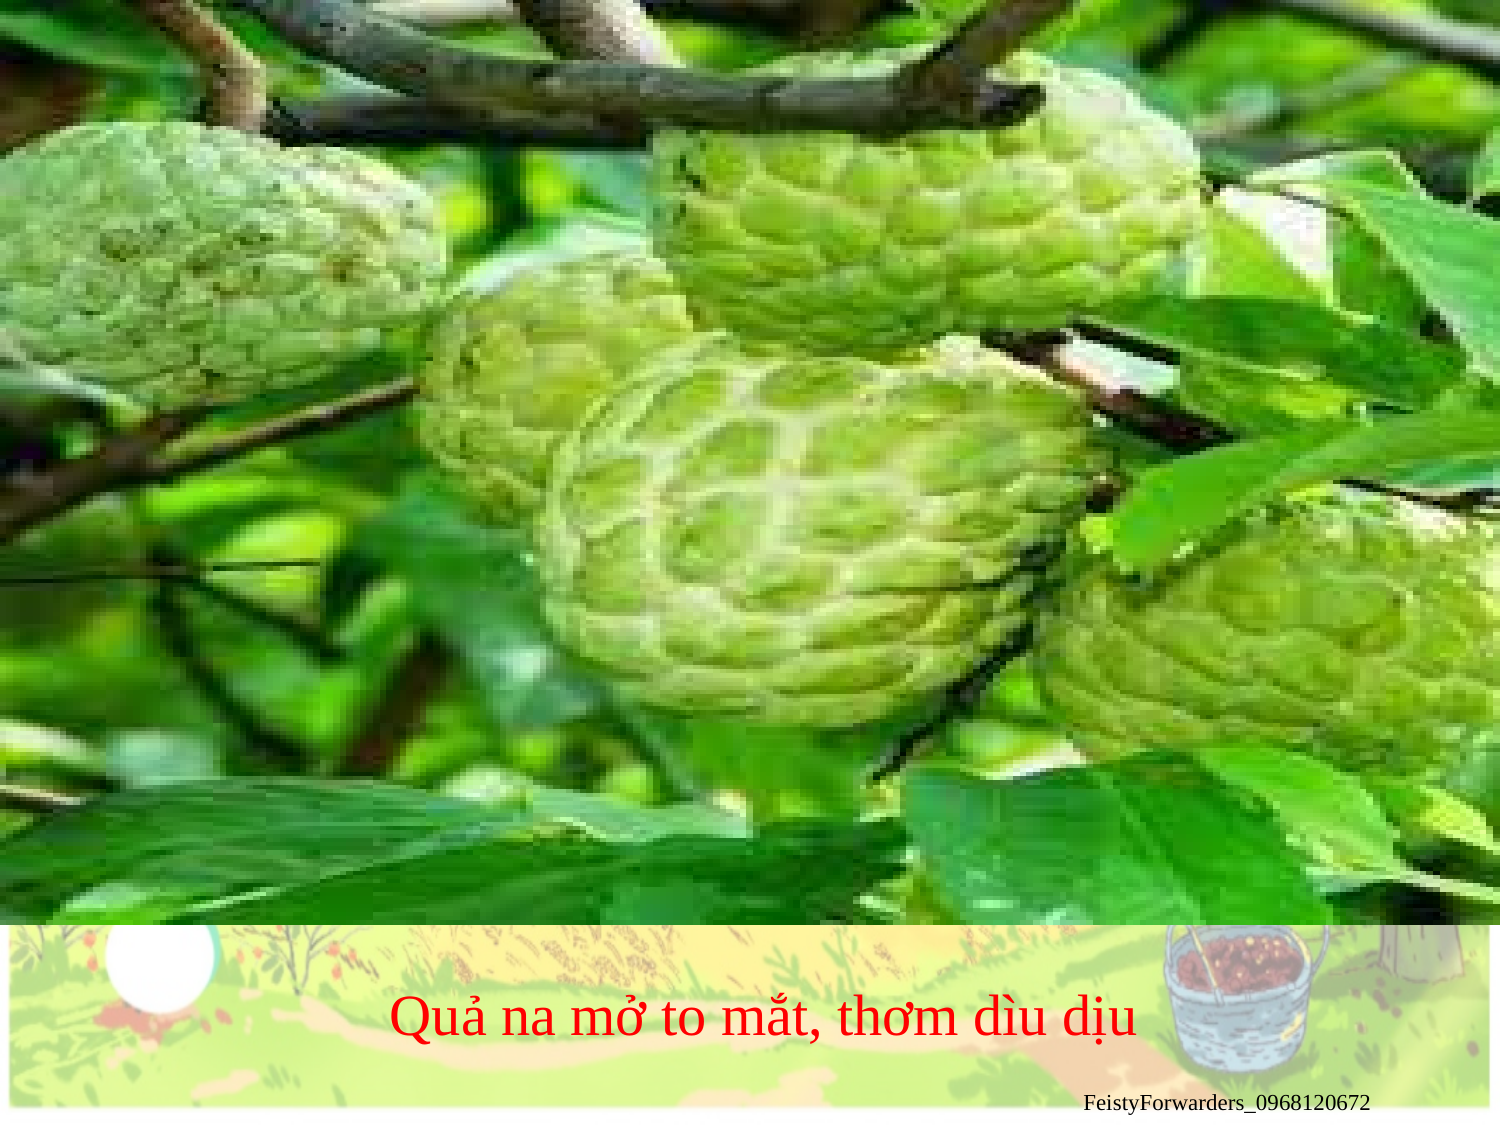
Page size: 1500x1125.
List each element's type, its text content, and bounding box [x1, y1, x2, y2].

text_box Quả na mở to mắt, thơm dìu dịu [375, 969, 1225, 1055]
picture [0, 0, 1500, 926]
